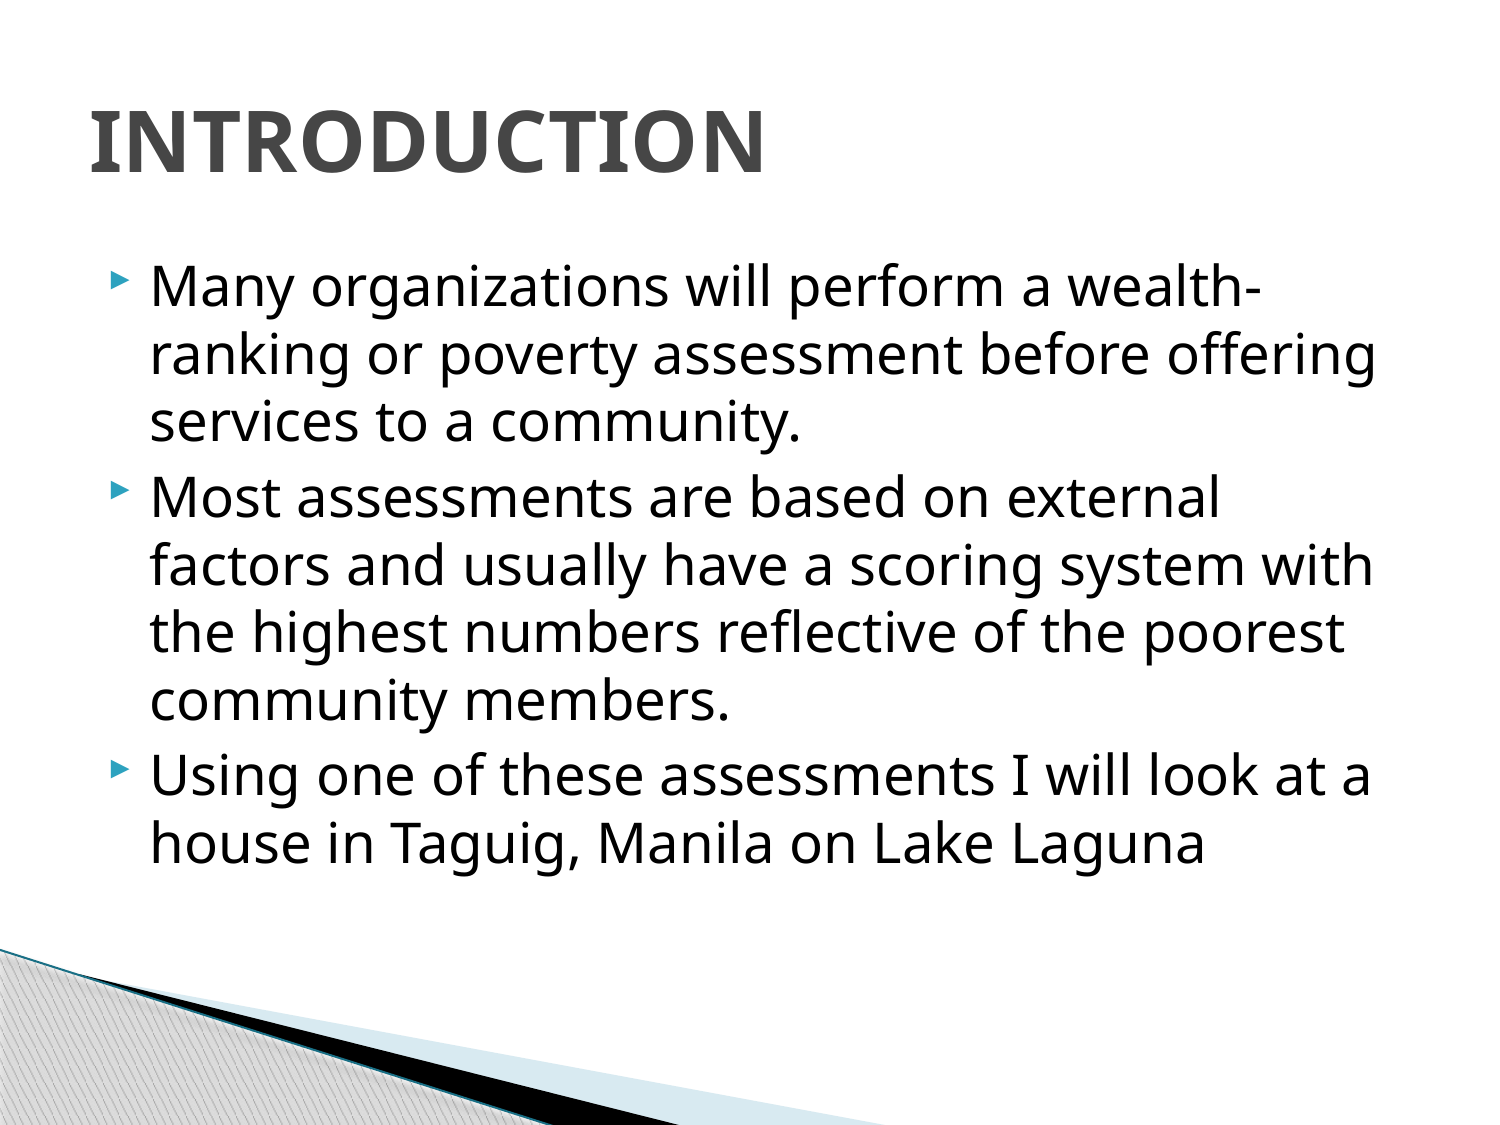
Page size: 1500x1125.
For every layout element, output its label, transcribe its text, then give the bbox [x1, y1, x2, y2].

list Many organizations will perform a wealth-ranking or poverty assessment before offering services to a community. Most assessments are based on external factors and usually have a scoring system with the highest numbers reflective of the poorest community members. Using one of these assessments I will look at a house in Taguig, Manila on Lake Laguna [75, 243, 1425, 986]
title INTRODUCTION [75, 45, 1425, 233]
